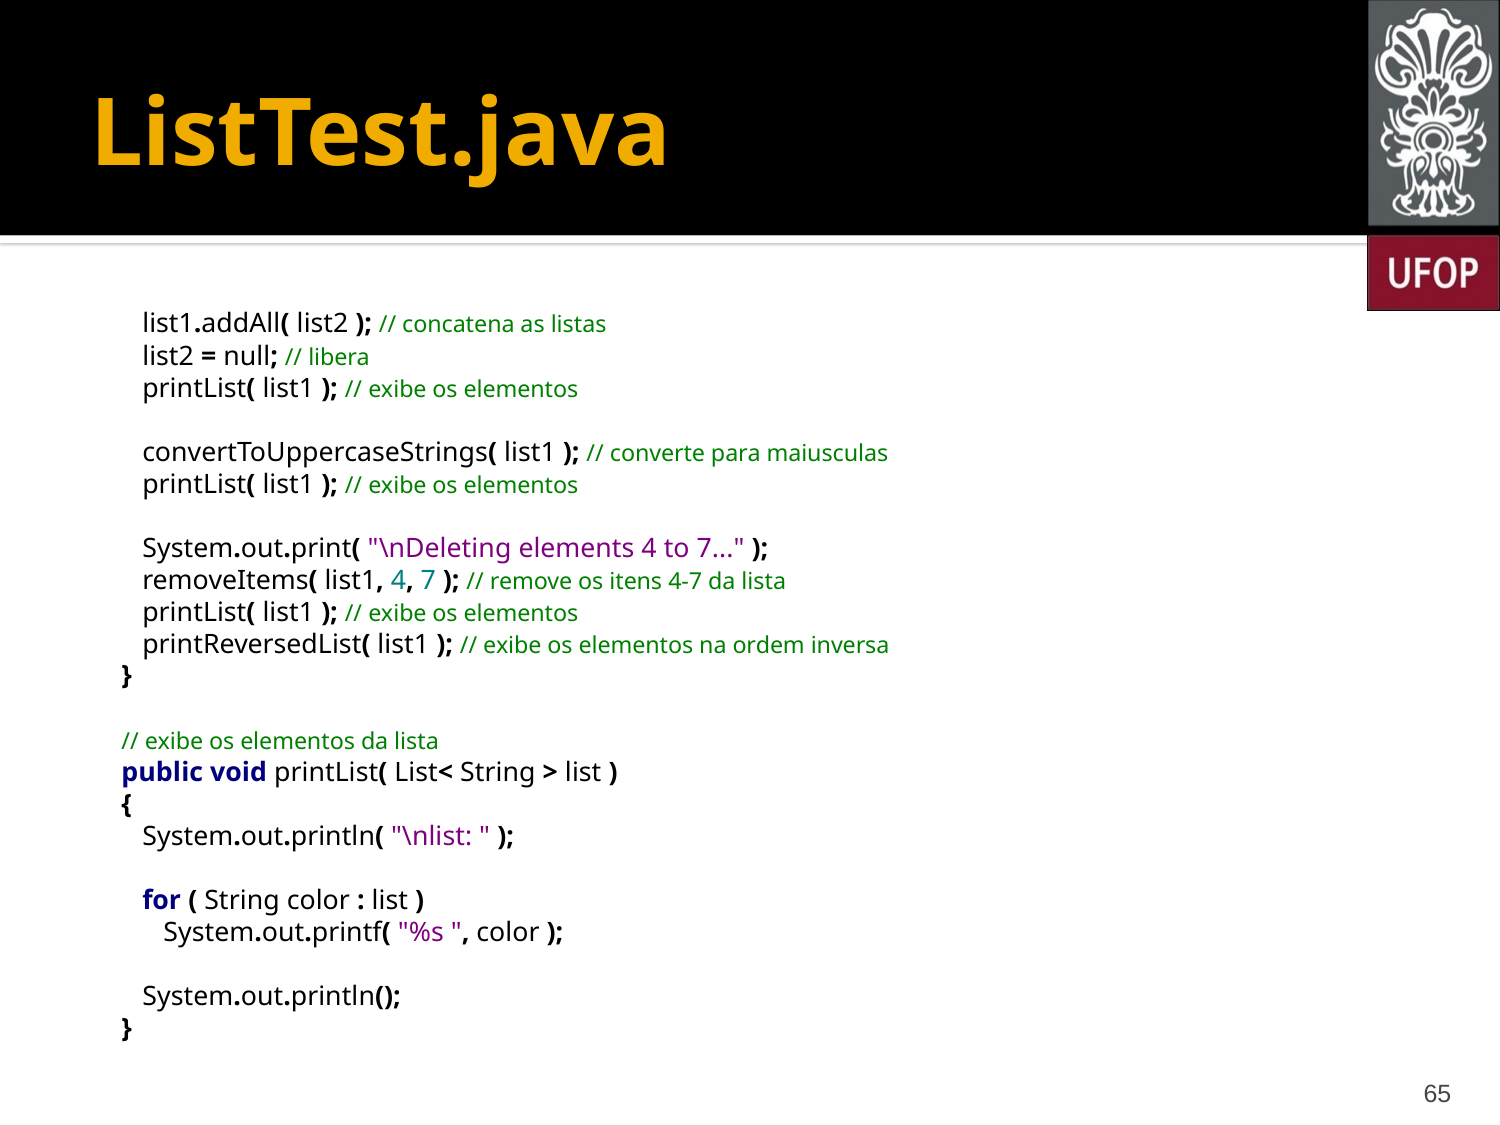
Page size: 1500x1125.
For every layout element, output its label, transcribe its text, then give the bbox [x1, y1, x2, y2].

title ListTest.java [75, 25, 1370, 231]
slide_number 65 [1345, 1062, 1467, 1108]
picture [1367, 0, 1500, 311]
list list1.addAll( list2 ); // concatena as listas list2 = null; // libera printList( list1 ); // exibe os elementos convertToUppercaseStrings( list1 ); // converte para maiusculas printList( list1 ); // exibe os elementos System.out.print( "\nDeleting elements 4 to 7..." ); removeItems( list1, 4, 7 ); // remove os itens 4-7 da lista printList( list1 ); // exibe os elementos printReversedList( list1 ); // exibe os elementos na ordem inversa } // exibe os elementos da lista public void printList( List< String > list ) { System.out.println( "\nlist: " ); for ( String color : list ) System.out.printf( "%s ", color ); System.out.println(); } [75, 291, 1425, 1050]
